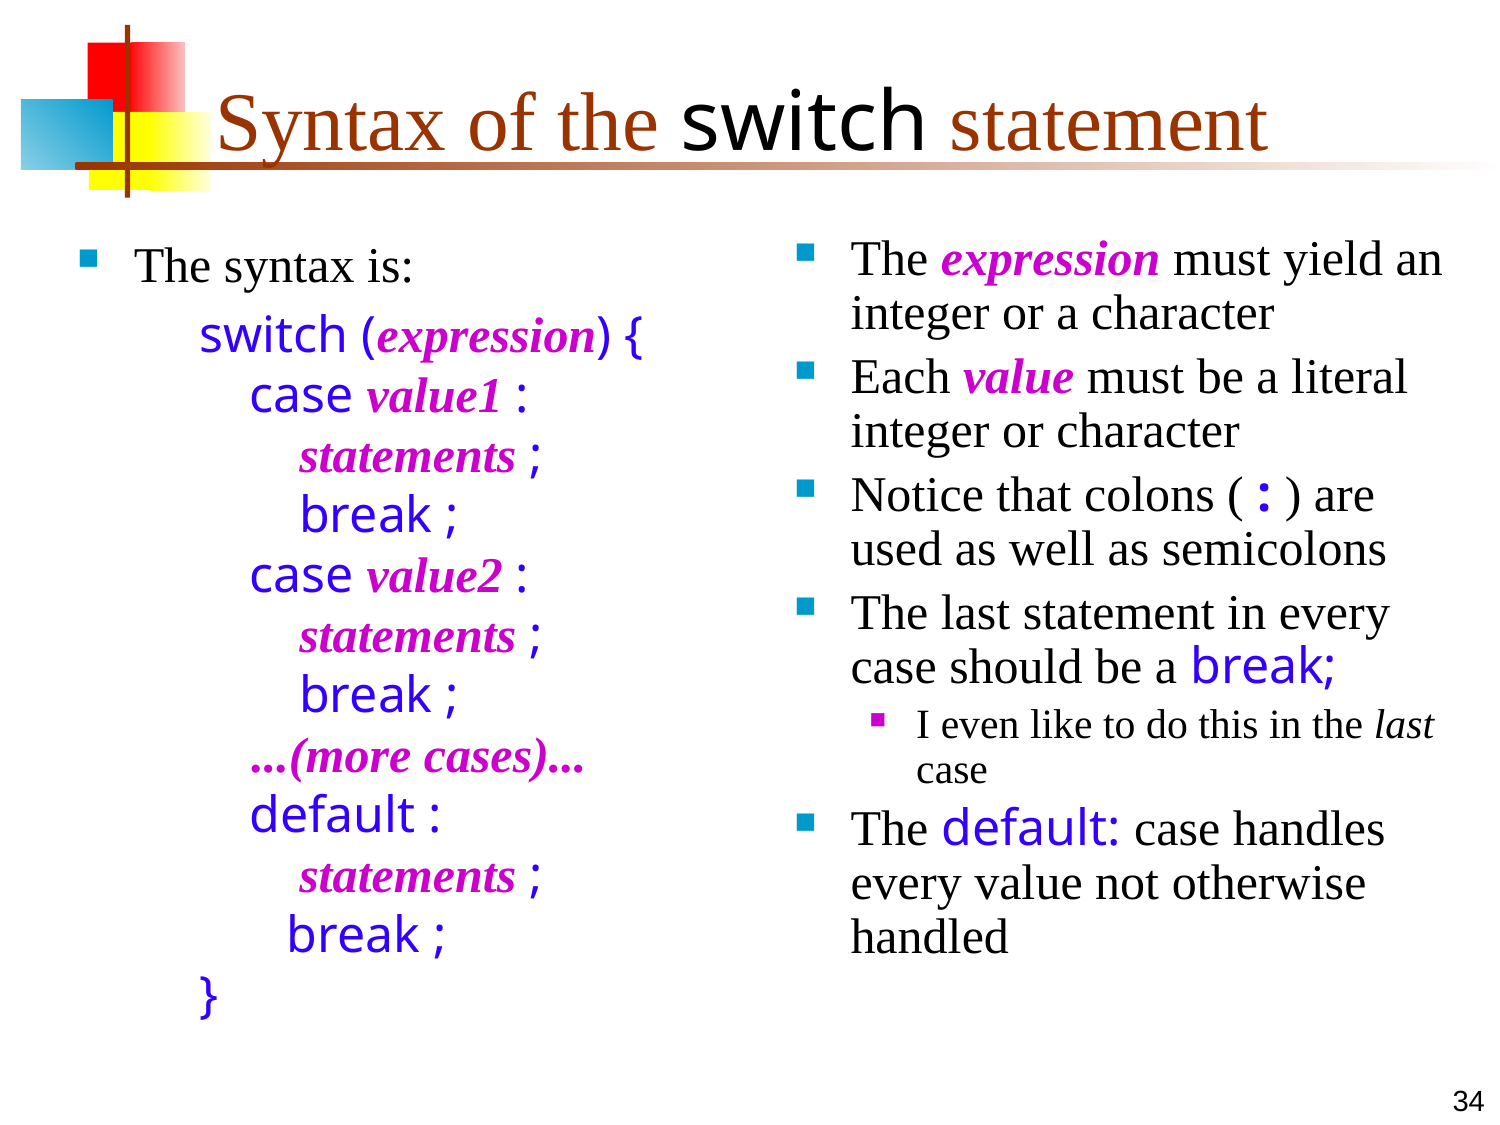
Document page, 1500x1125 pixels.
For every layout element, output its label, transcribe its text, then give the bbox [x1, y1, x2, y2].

list The syntax is: switch (expression) { case value1 : statements ; break ; case value2 : statements ; break ; ...(more cases)... default : statements ; break ; } [62, 224, 780, 1063]
title Syntax of the switch statement [200, 37, 1479, 175]
slide_number 34 [1187, 1049, 1500, 1125]
list The expression must yield an integer or a character Each value must be a literal integer or character Notice that colons ( : ) are used as well as semicolons The last statement in every case should be a break; I even like to do this in the last case The default: case handles every value not otherwise handled [779, 224, 1469, 1050]
